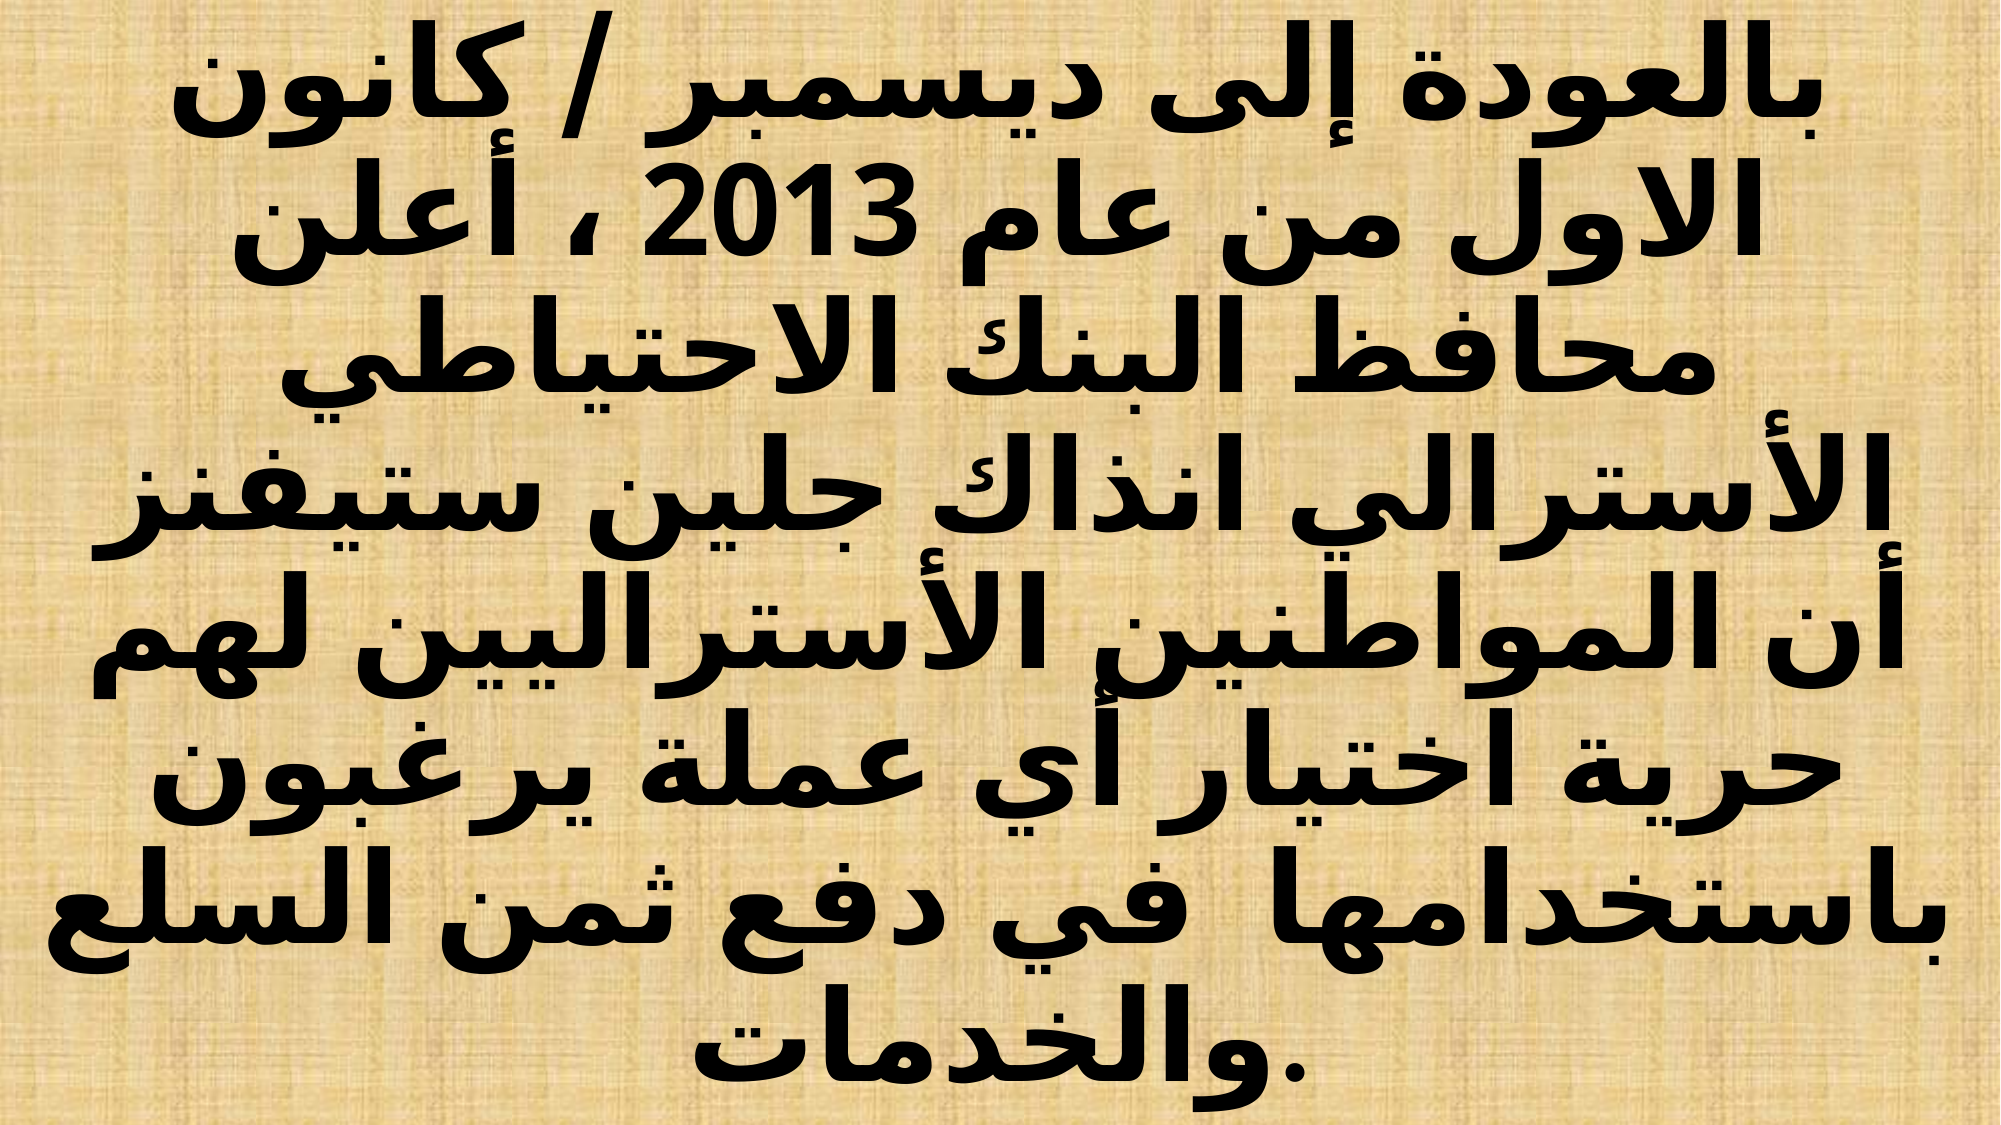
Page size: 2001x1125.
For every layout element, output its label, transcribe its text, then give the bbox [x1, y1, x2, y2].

subtitle بالعودة إلى ديسمبر / كانون الاول من عام 2013 ، أعلن محافظ البنك الاحتياطي الأسترالي انذاك جلين ستيفنز أن المواطنين الأستراليين لهم حرية اختيار أي عملة يرغبون باستخدامها في دفع ثمن السلع والخدمات. [0, 0, 2000, 1125]
